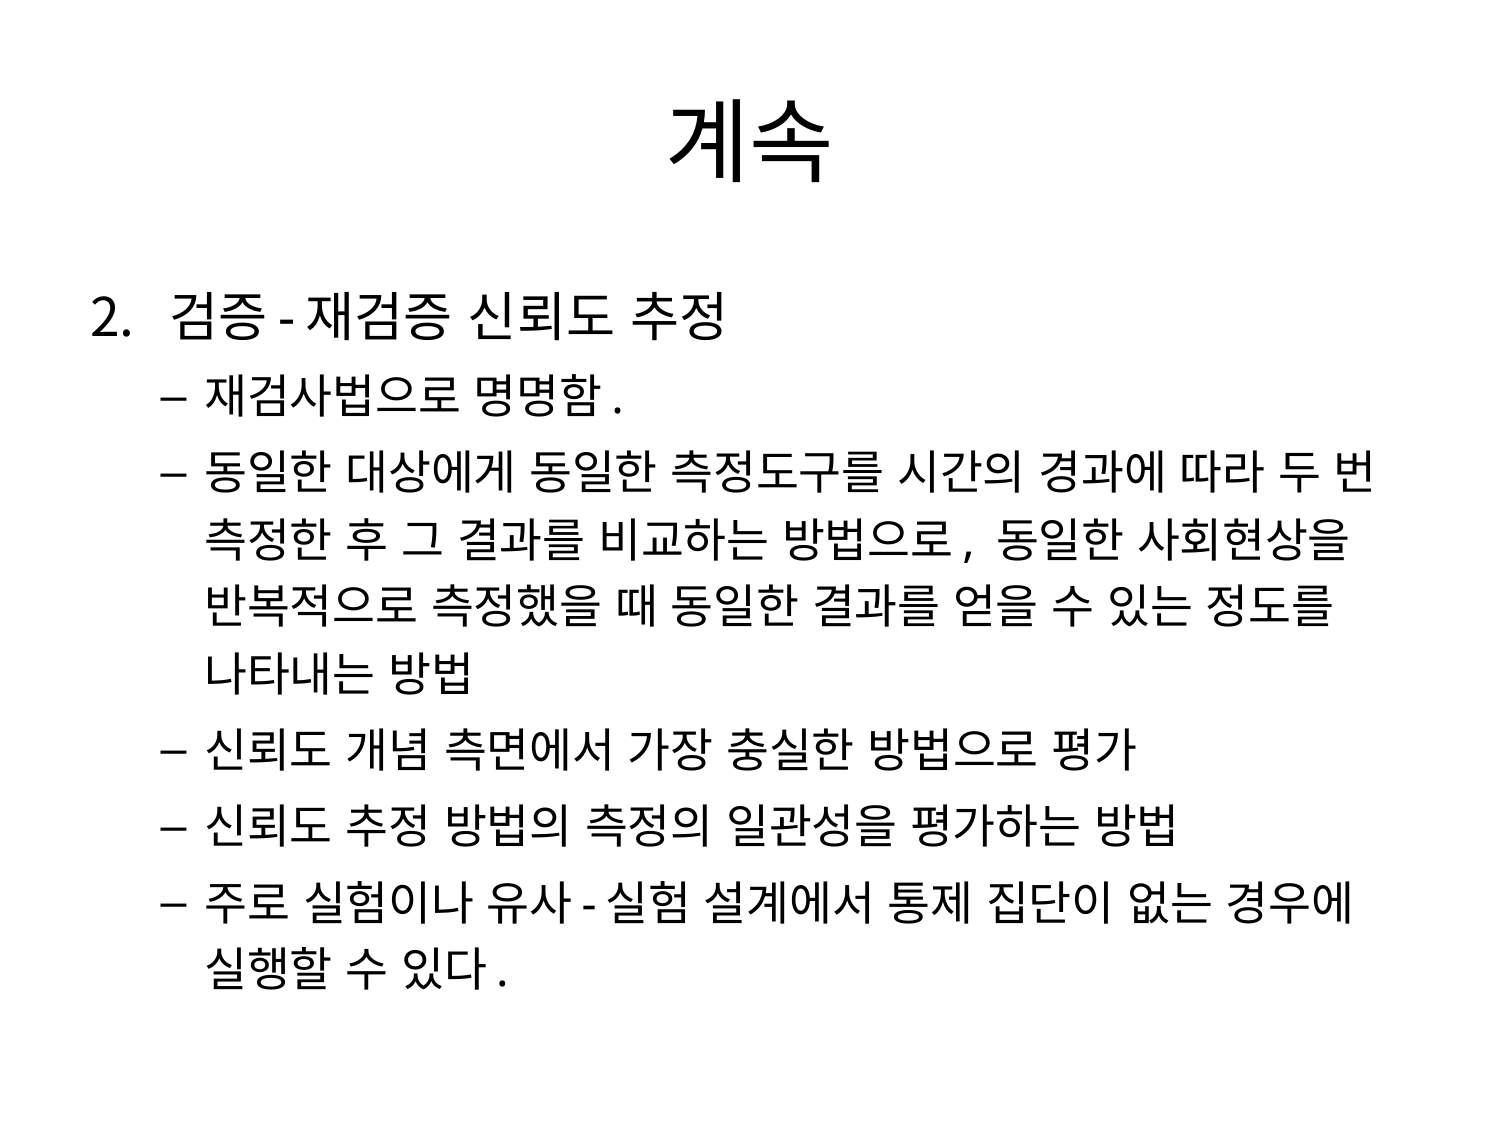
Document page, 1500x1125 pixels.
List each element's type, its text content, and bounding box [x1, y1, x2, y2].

title 계속 [75, 45, 1425, 233]
list 검증-재검증 신뢰도 추정 재검사법으로 명명함. 동일한 대상에게 동일한 측정도구를 시간의 경과에 따라 두 번 측정한 후 그 결과를 비교하는 방법으로, 동일한 사회현상을 반복적으로 측정했을 때 동일한 결과를 얻을 수 있는 정도를 나타내는 방법 신뢰도 개념 측면에서 가장 충실한 방법으로 평가 신뢰도 추정 방법의 측정의 일관성을 평가하는 방법 주로 실험이나 유사-실험 설계에서 통제 집단이 없는 경우에 실행할 수 있다. [75, 262, 1425, 1005]
